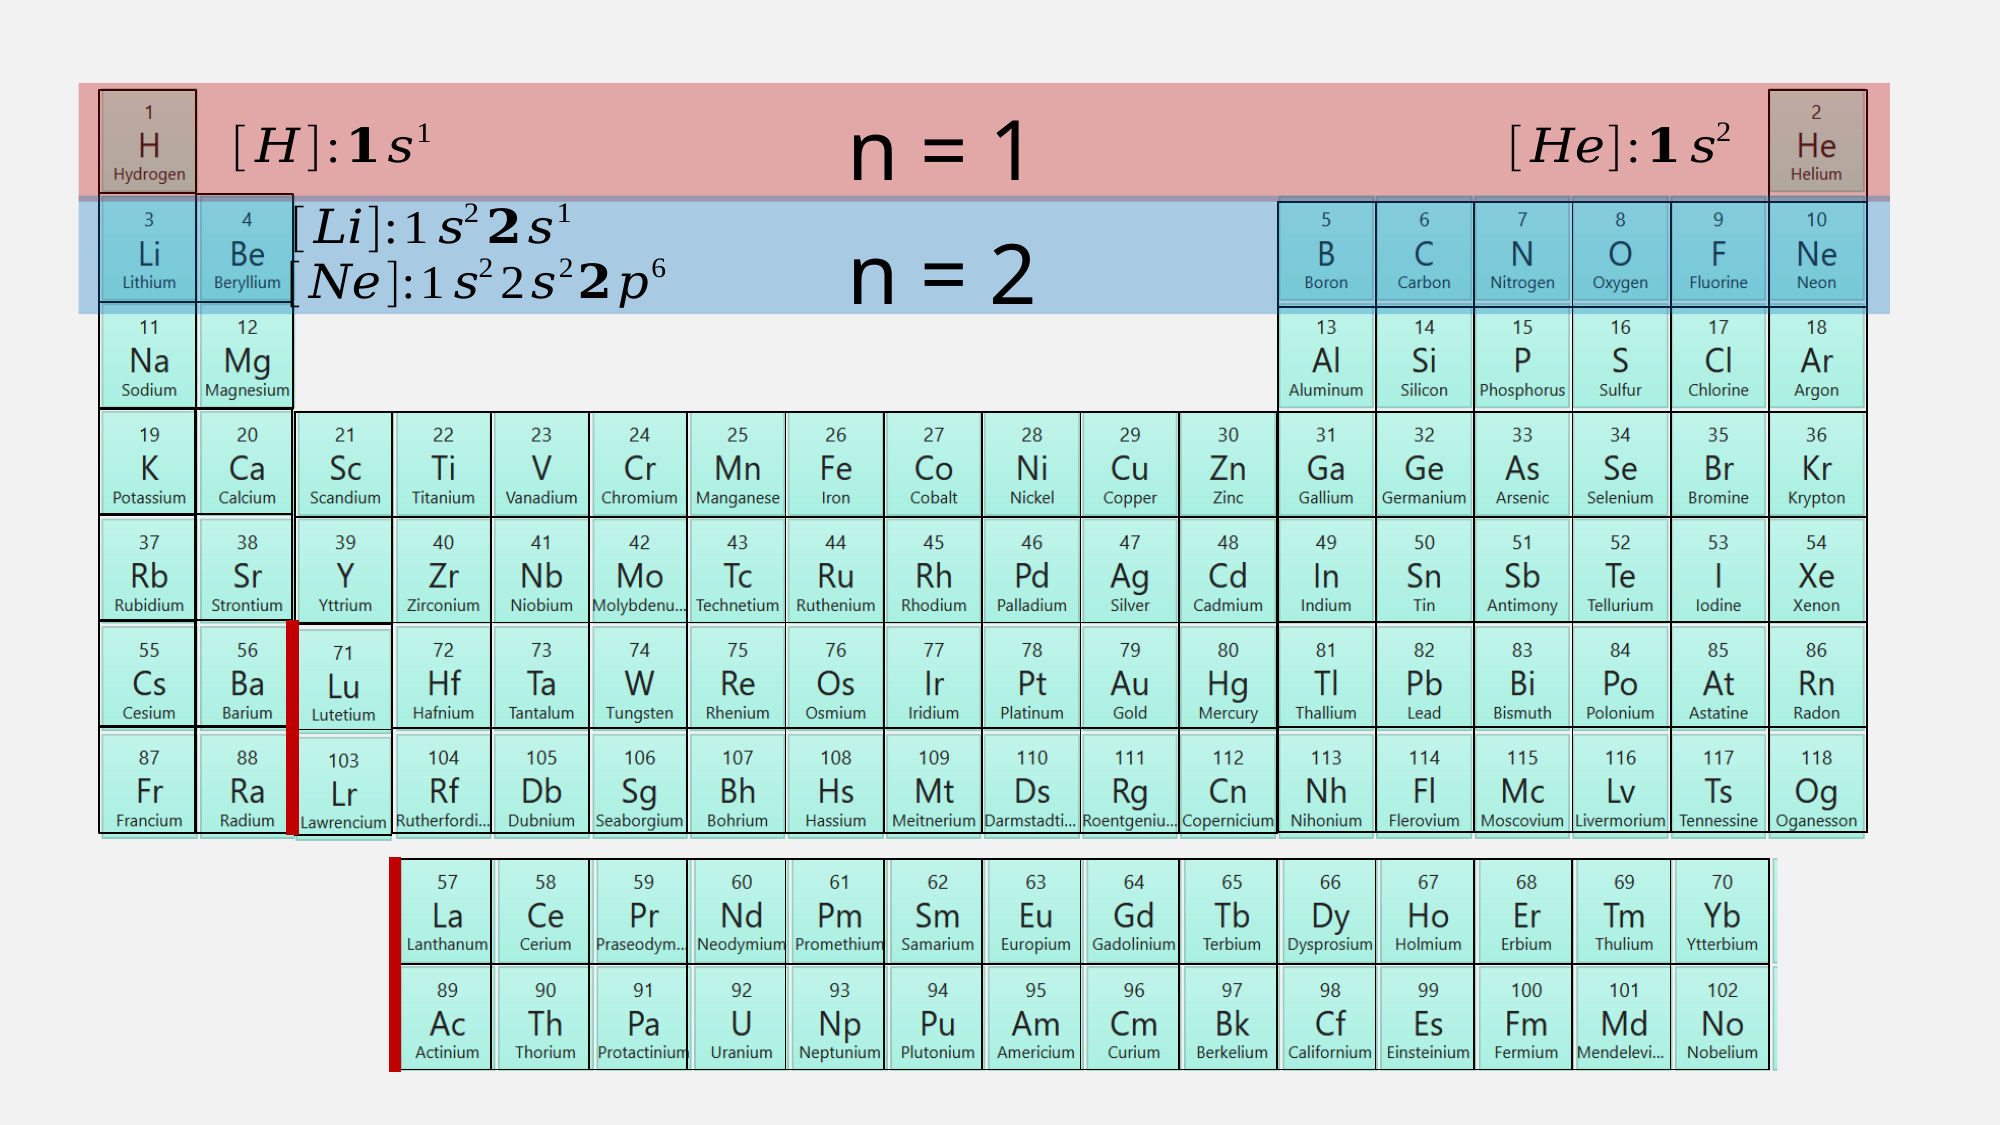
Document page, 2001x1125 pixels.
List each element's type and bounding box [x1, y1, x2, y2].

text_box [1872, 82, 1891, 194]
text_box [1872, 194, 1891, 315]
picture [80, 82, 1872, 1073]
